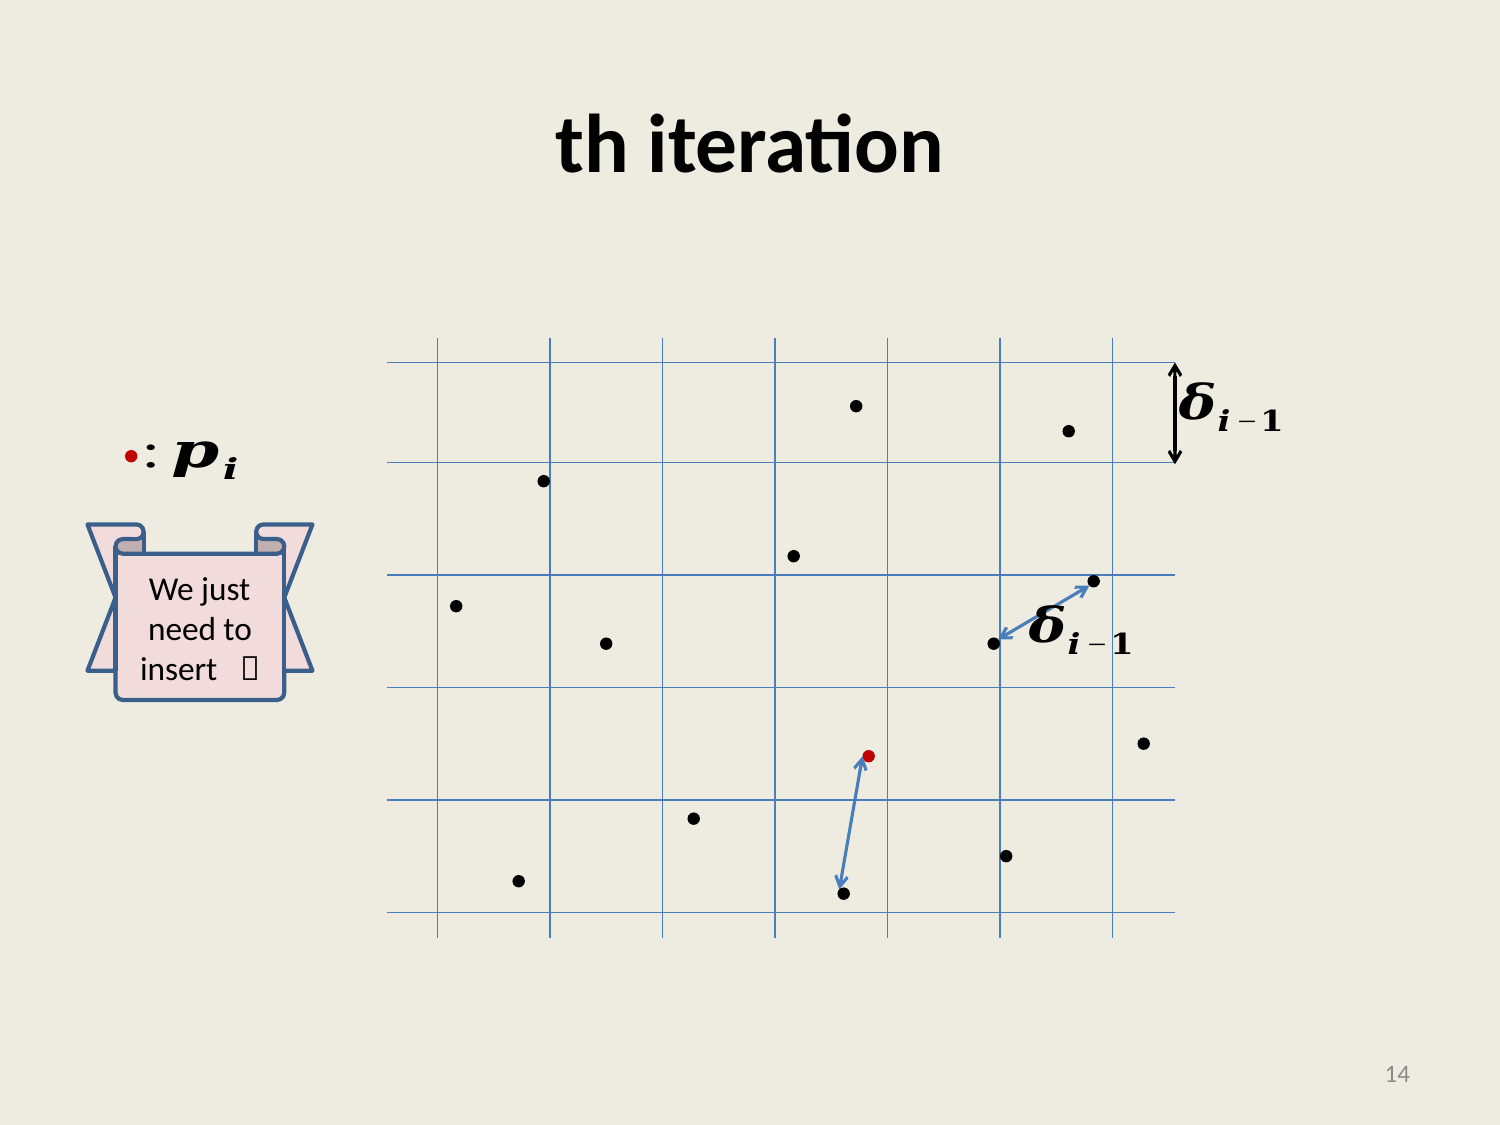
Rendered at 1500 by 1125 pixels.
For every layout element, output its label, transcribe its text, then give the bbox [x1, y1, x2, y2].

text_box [124, 424, 238, 486]
slide_number 14 [1074, 1042, 1425, 1103]
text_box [997, 585, 1135, 661]
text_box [1174, 362, 1285, 465]
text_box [839, 755, 863, 890]
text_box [387, 337, 1176, 938]
